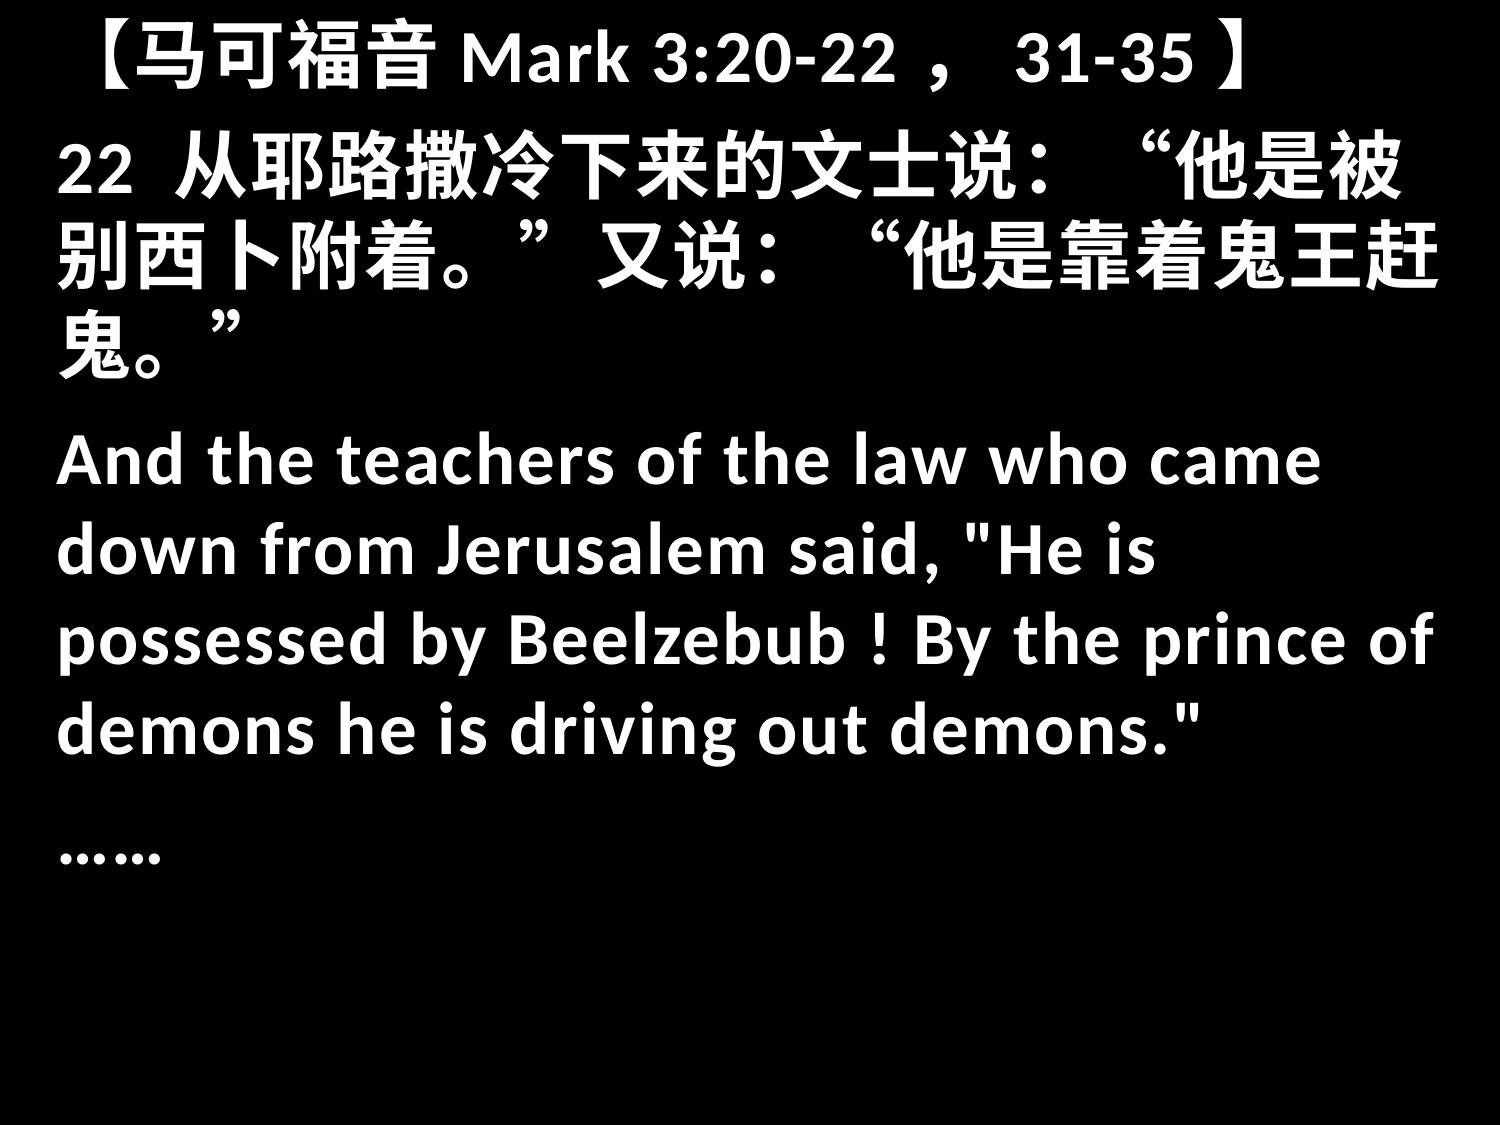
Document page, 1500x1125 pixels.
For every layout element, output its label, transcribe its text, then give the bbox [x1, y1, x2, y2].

subtitle 【马可福音Mark 3:20-22，31-35】 22 从耶路撒冷下来的文士说：“他是被别西卜附着。”又说：“他是靠着鬼王赶鬼。” And the teachers of the law who came down from Jerusalem said, "He is possessed by Beelzebub ! By the prince of demons he is driving out demons." …… [41, 0, 1459, 1125]
